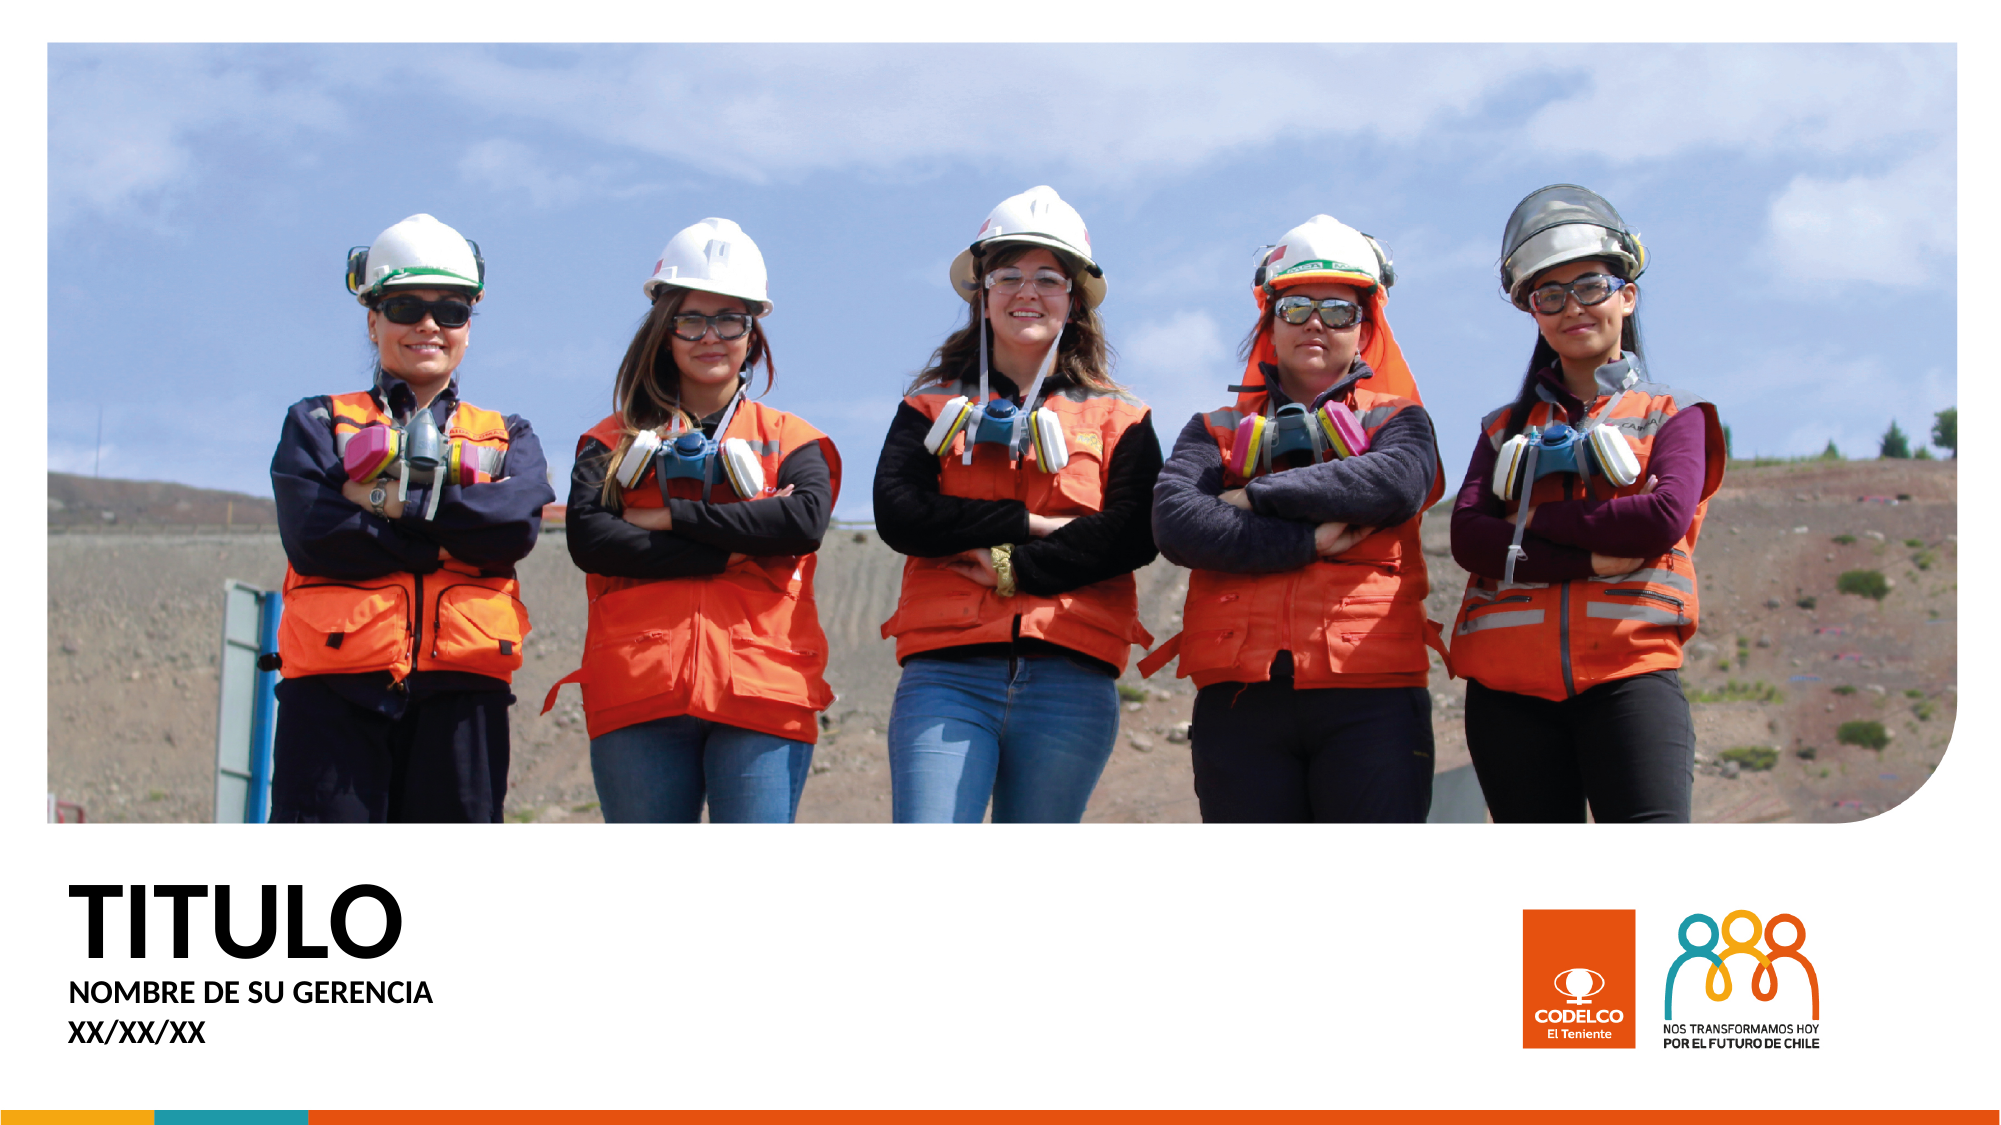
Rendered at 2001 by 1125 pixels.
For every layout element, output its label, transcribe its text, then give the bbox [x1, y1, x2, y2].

picture [0, 4, 2000, 1125]
text_box TITULO [53, 838, 420, 989]
text_box NOMBRE DE SU GERENCIA [53, 962, 450, 1018]
text_box XX/XX/XX [53, 1002, 221, 1058]
